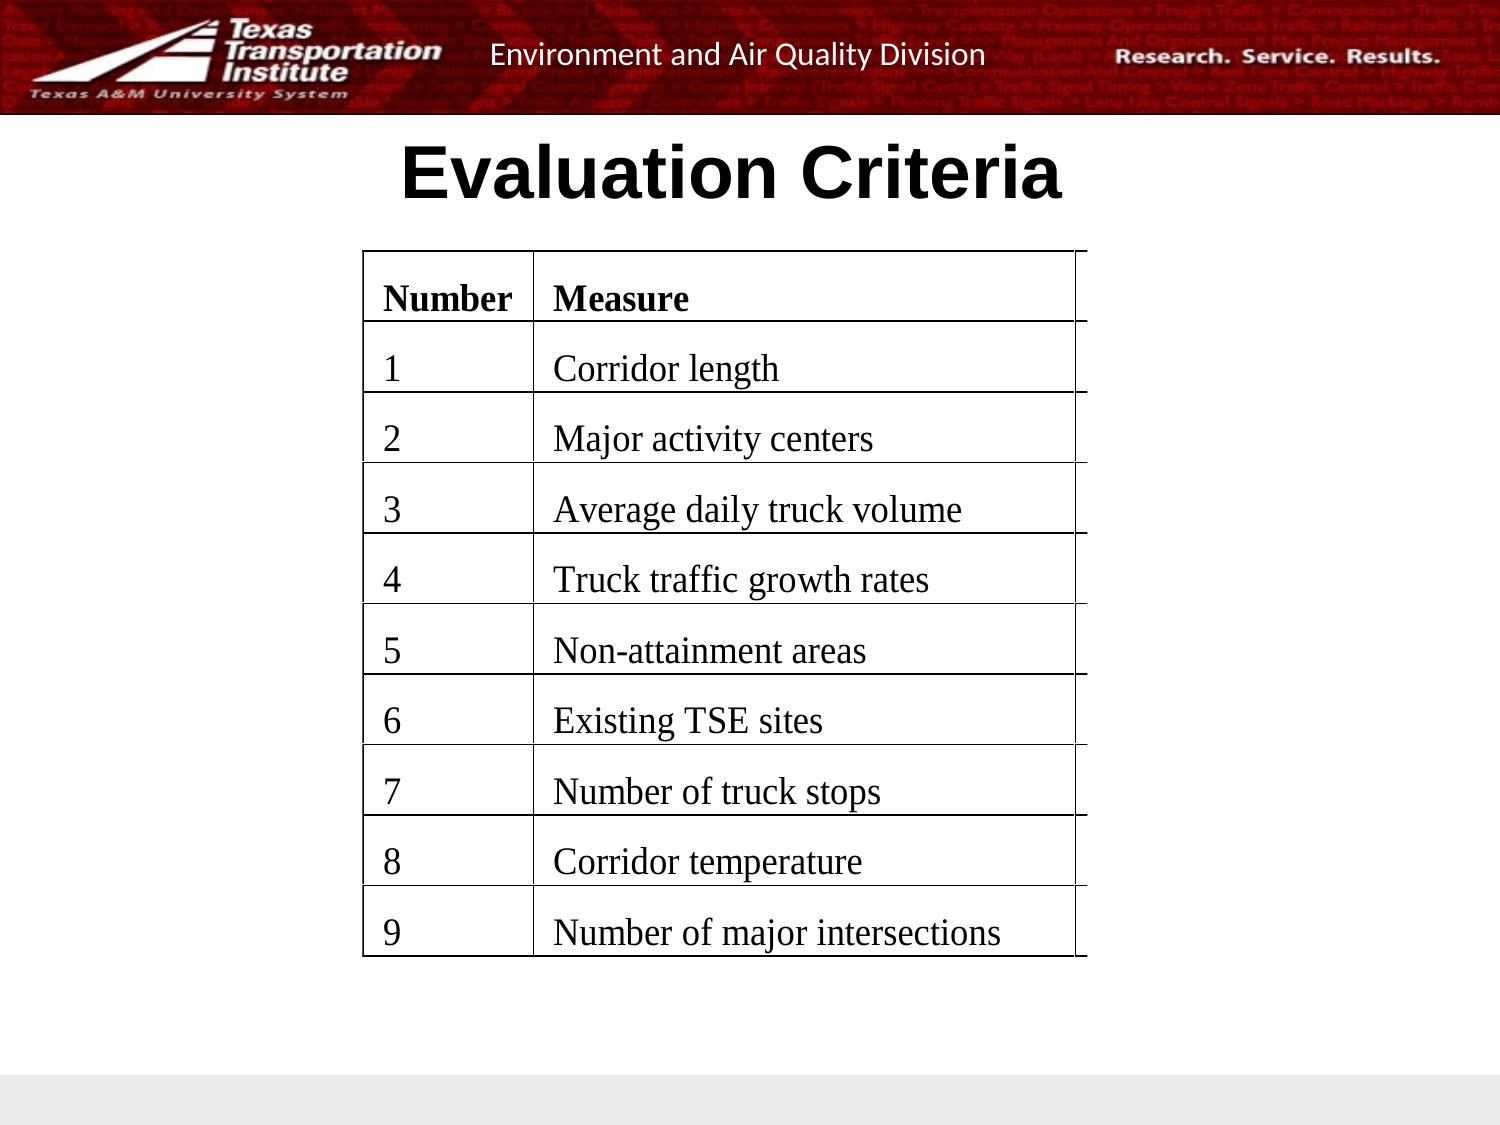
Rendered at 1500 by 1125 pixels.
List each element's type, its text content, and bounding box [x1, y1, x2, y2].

picture [0, 0, 1500, 113]
title Evaluation Criteria [24, 75, 1440, 263]
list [362, 249, 1088, 983]
